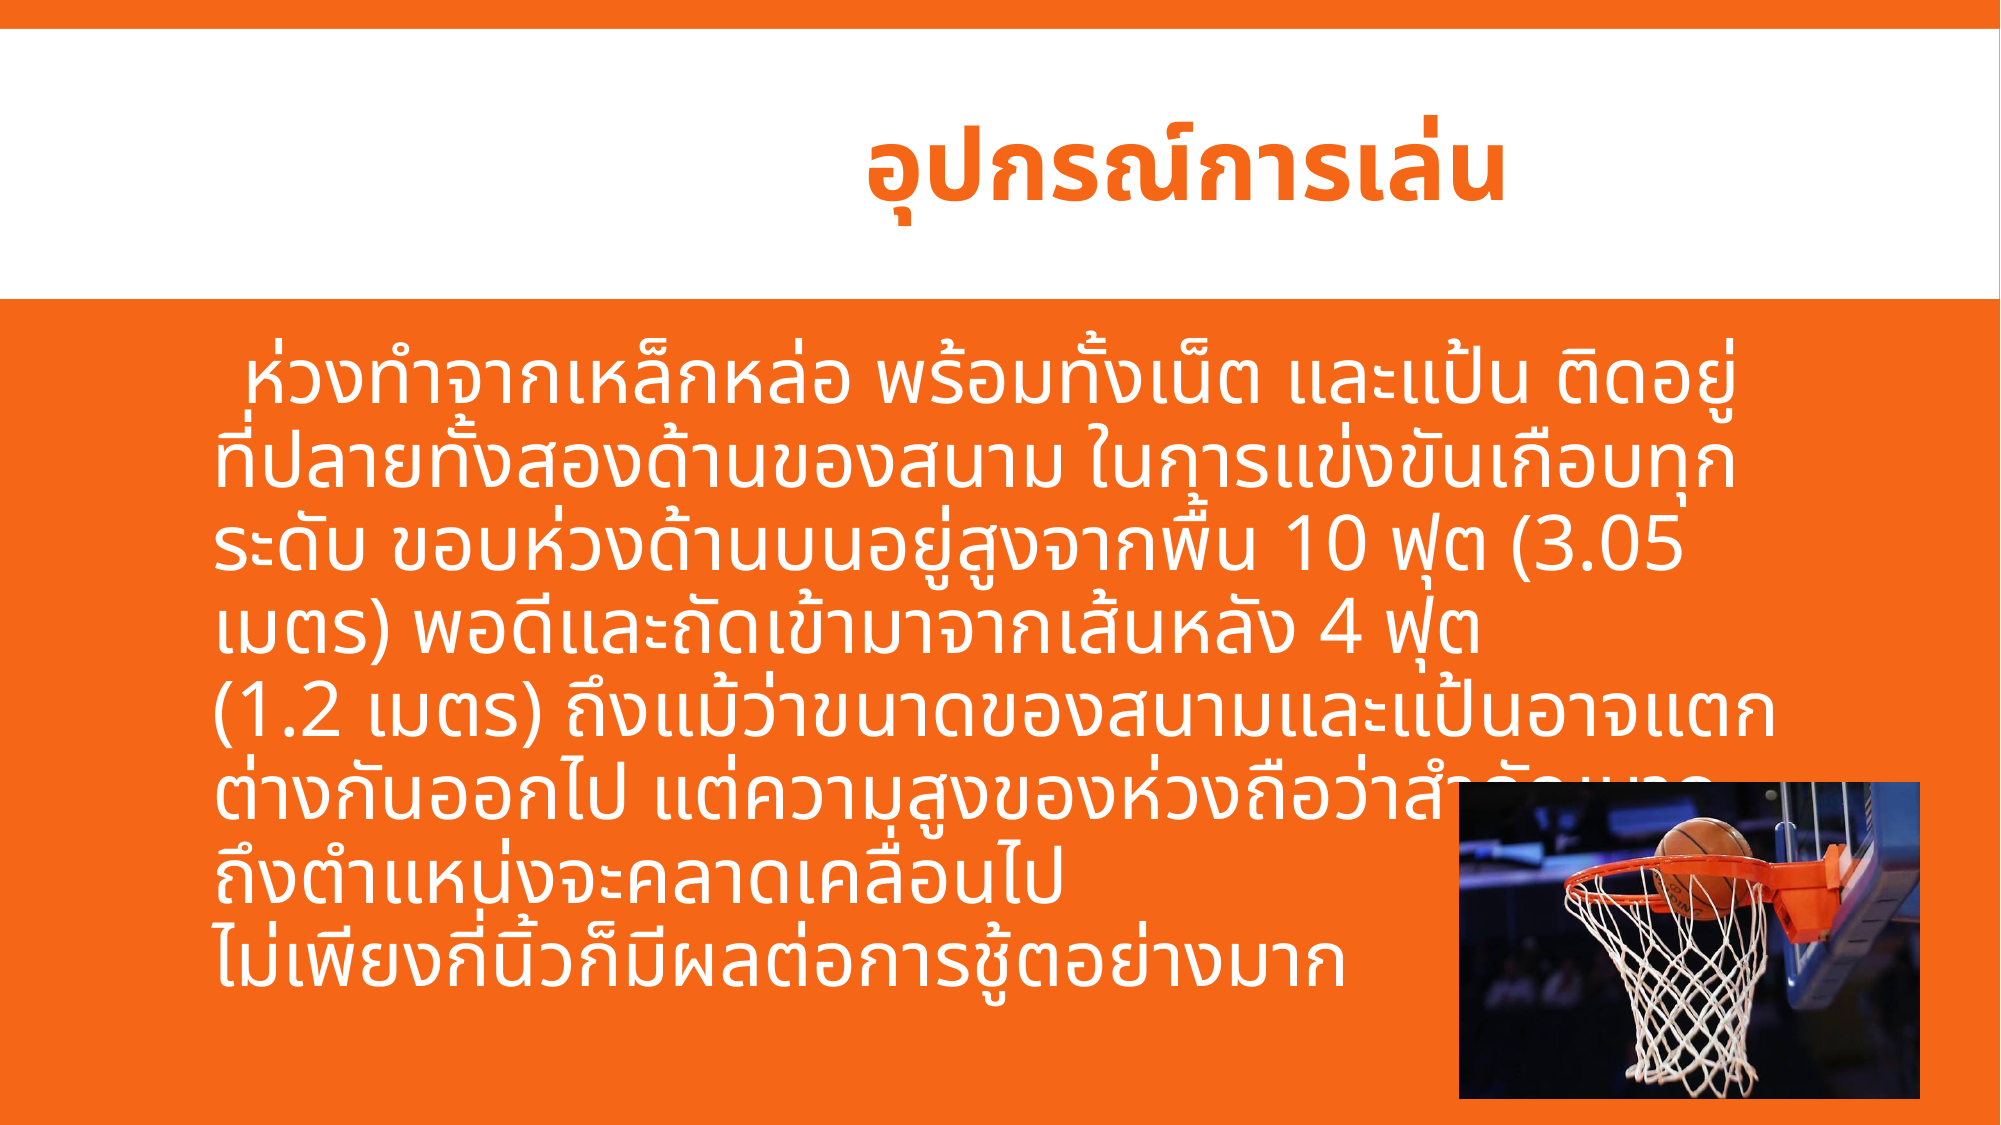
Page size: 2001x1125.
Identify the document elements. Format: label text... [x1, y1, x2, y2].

list ห่วงทำจากเหล็กหล่อ พร้อมทั้งเน็ต และแป้น ติดอยู่ที่ปลายทั้งสองด้านของสนาม ในการแข่งขันเกือบทุกระดับ ขอบห่วงด้านบนอยู่สูงจากพื้น 10 ฟุต (3.05 เมตร) พอดีและถัดเข้ามาจากเส้นหลัง 4 ฟุต (1.2 เมตร) ถึงแม้ว่าขนาดของสนามและแป้นอาจแตกต่างกันออกไป แต่ความสูงของห่วงถือว่าสำคัญมาก ถึงตำแหน่งจะคลาดเคลื่อนไป ไม่เพียงกี่นิ้วก็มีผลต่อการชู้ตอย่างมาก [197, 329, 1803, 1020]
picture [1459, 781, 1921, 1099]
title อุปกรณ์การเล่น [197, 46, 1803, 295]
